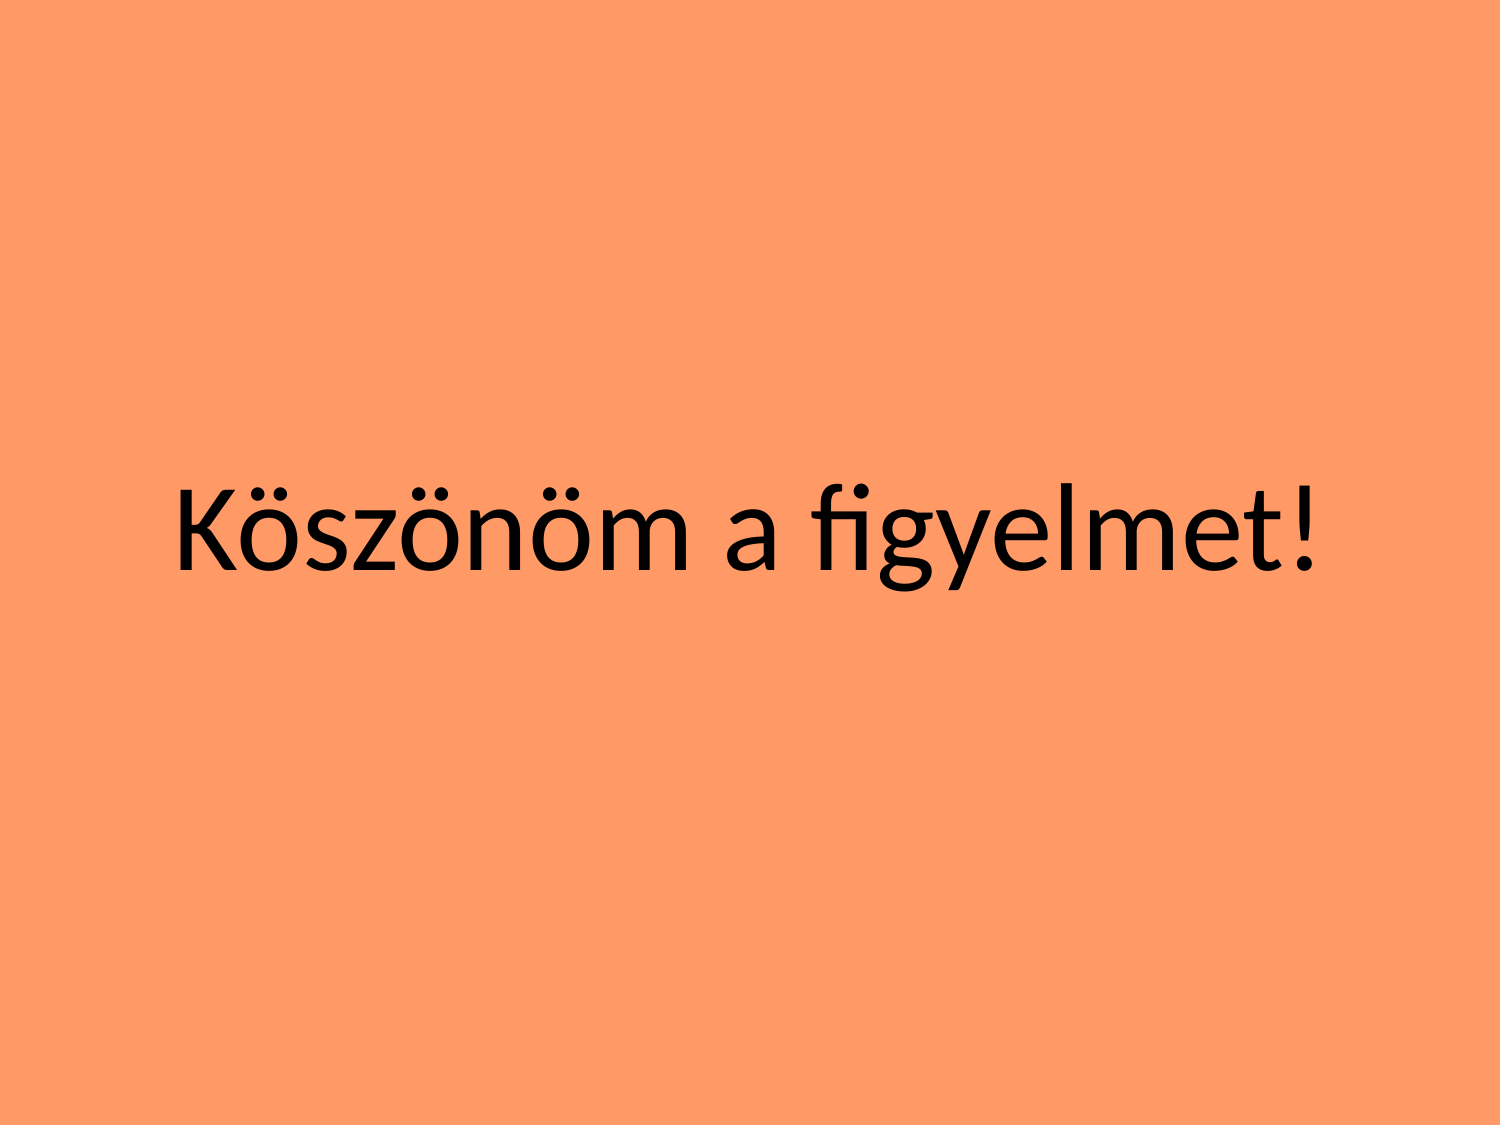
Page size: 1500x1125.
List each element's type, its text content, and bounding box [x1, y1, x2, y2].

list Köszönöm a figyelmet! [75, 262, 1425, 1005]
